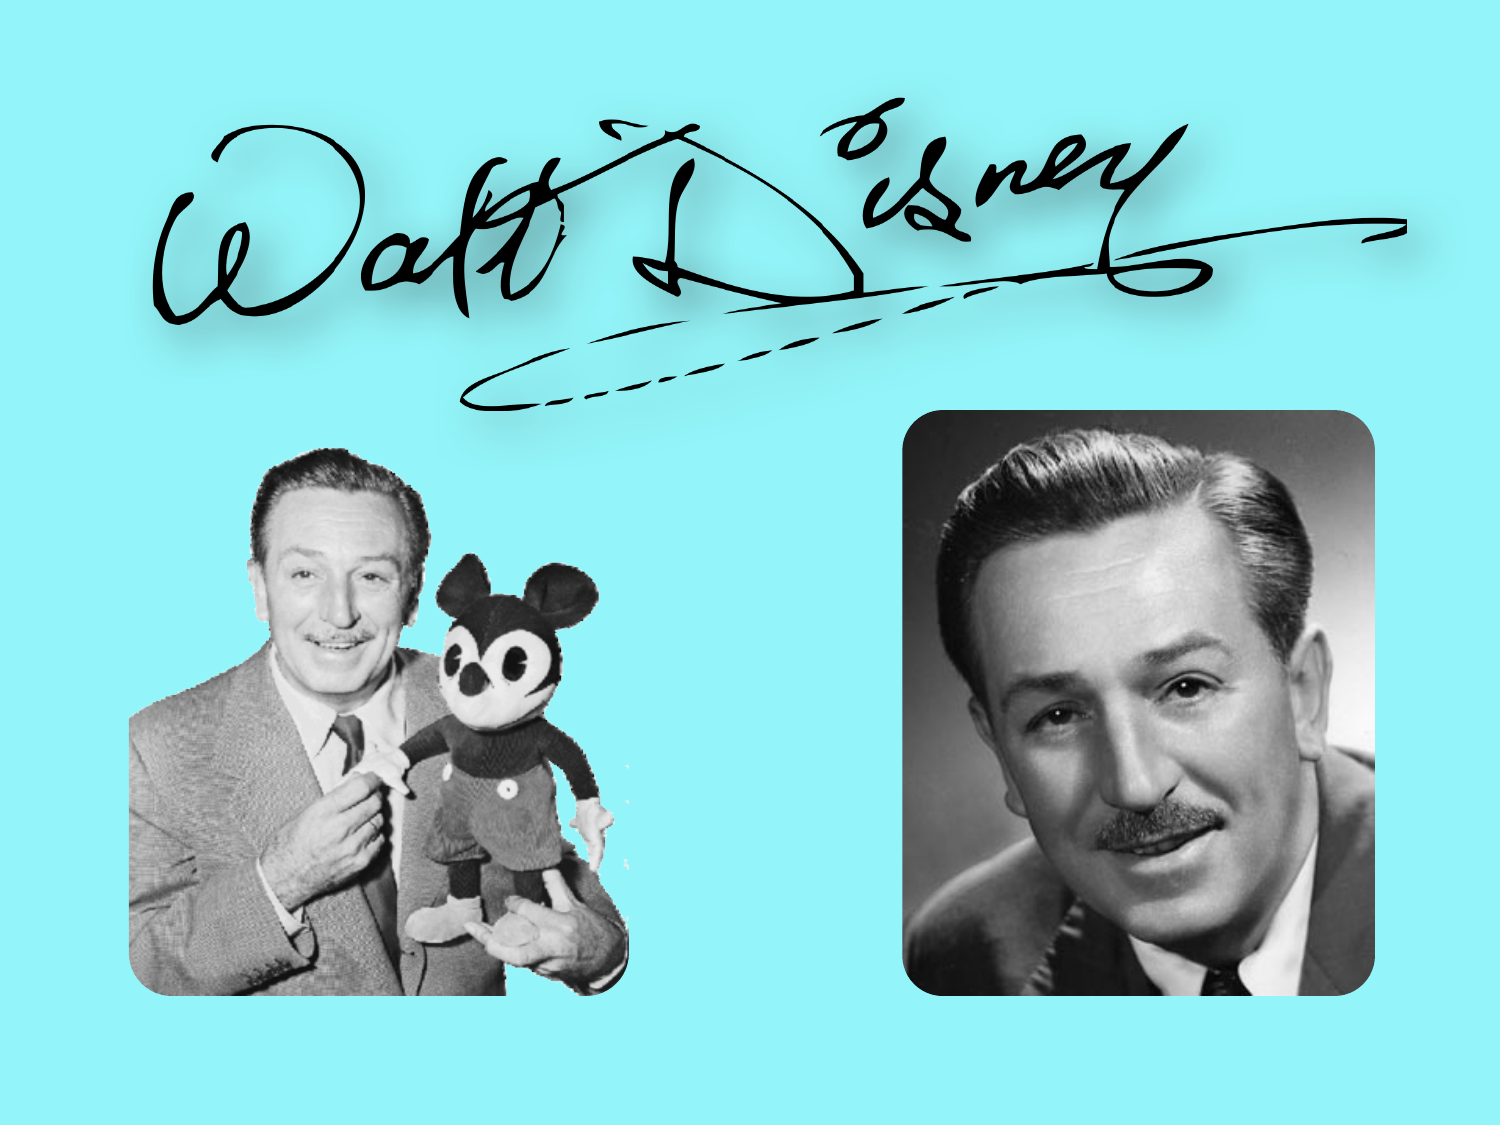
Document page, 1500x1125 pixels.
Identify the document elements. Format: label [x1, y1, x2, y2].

picture [128, 93, 1407, 997]
